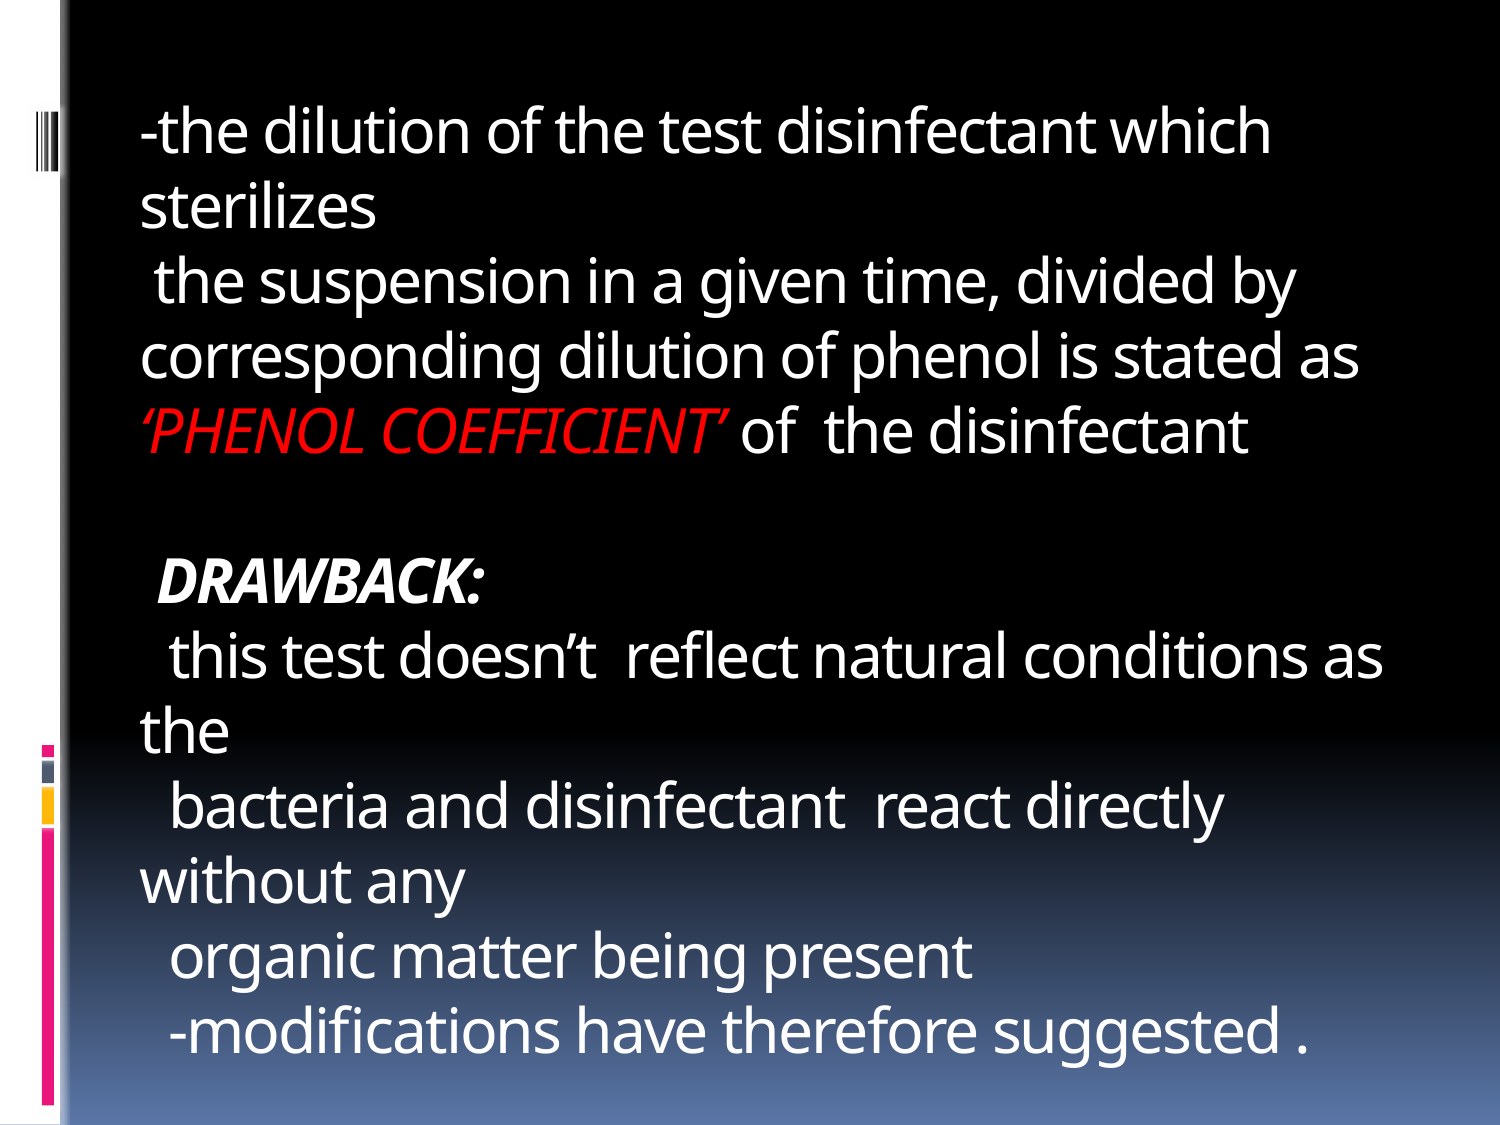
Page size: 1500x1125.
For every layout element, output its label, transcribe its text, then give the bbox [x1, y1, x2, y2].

title -the dilution of the test disinfectant which sterilizes the suspension in a given time, divided by corresponding dilution of phenol is stated as ‘PHENOL COEFFICIENT’ of the disinfectant DRAWBACK: this test doesn’t reflect natural conditions as the bacteria and disinfectant react directly without any organic matter being present -modifications have therefore suggested . [125, 83, 1425, 1100]
